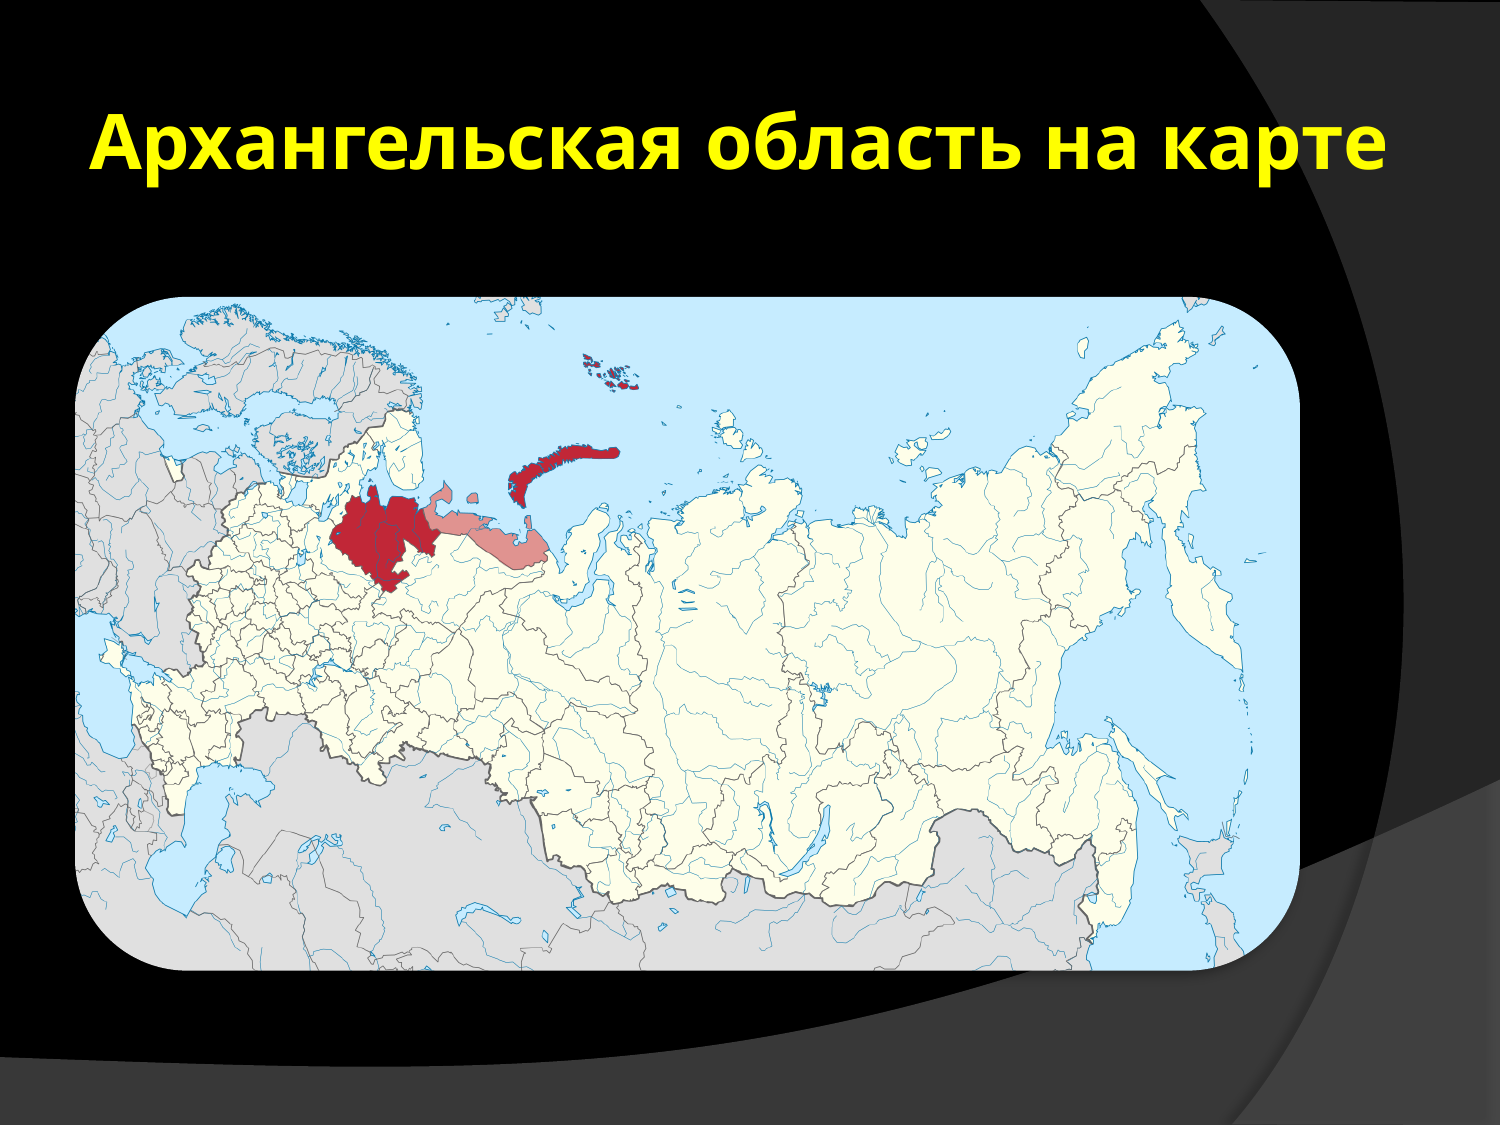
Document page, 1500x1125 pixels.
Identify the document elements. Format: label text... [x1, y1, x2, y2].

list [74, 296, 1301, 971]
title Архангельская область на карте [75, 45, 1424, 233]
